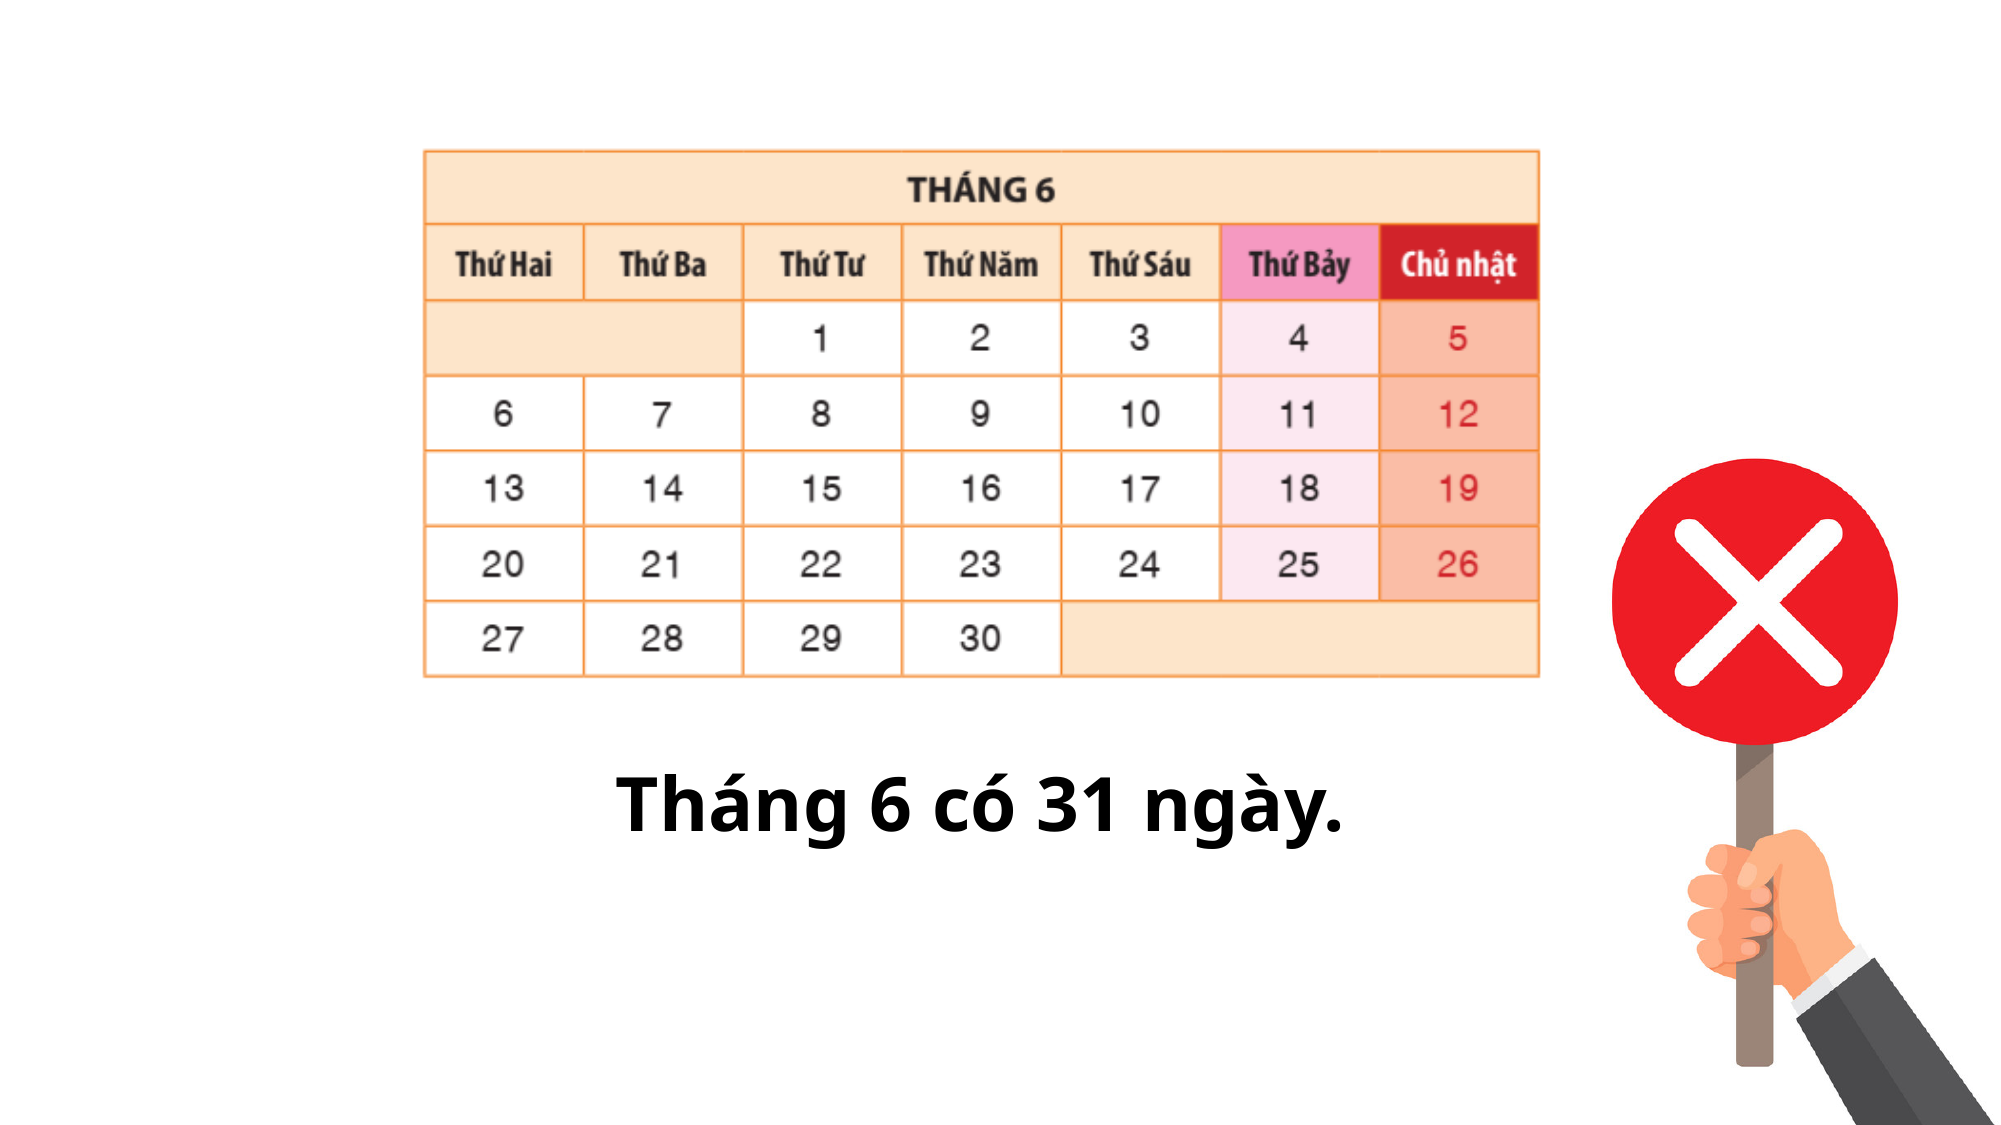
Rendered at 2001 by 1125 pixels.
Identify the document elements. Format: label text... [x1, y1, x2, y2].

text_box Tháng 6 có 31 ngày. [187, 703, 1607, 854]
picture [353, 127, 2000, 1125]
